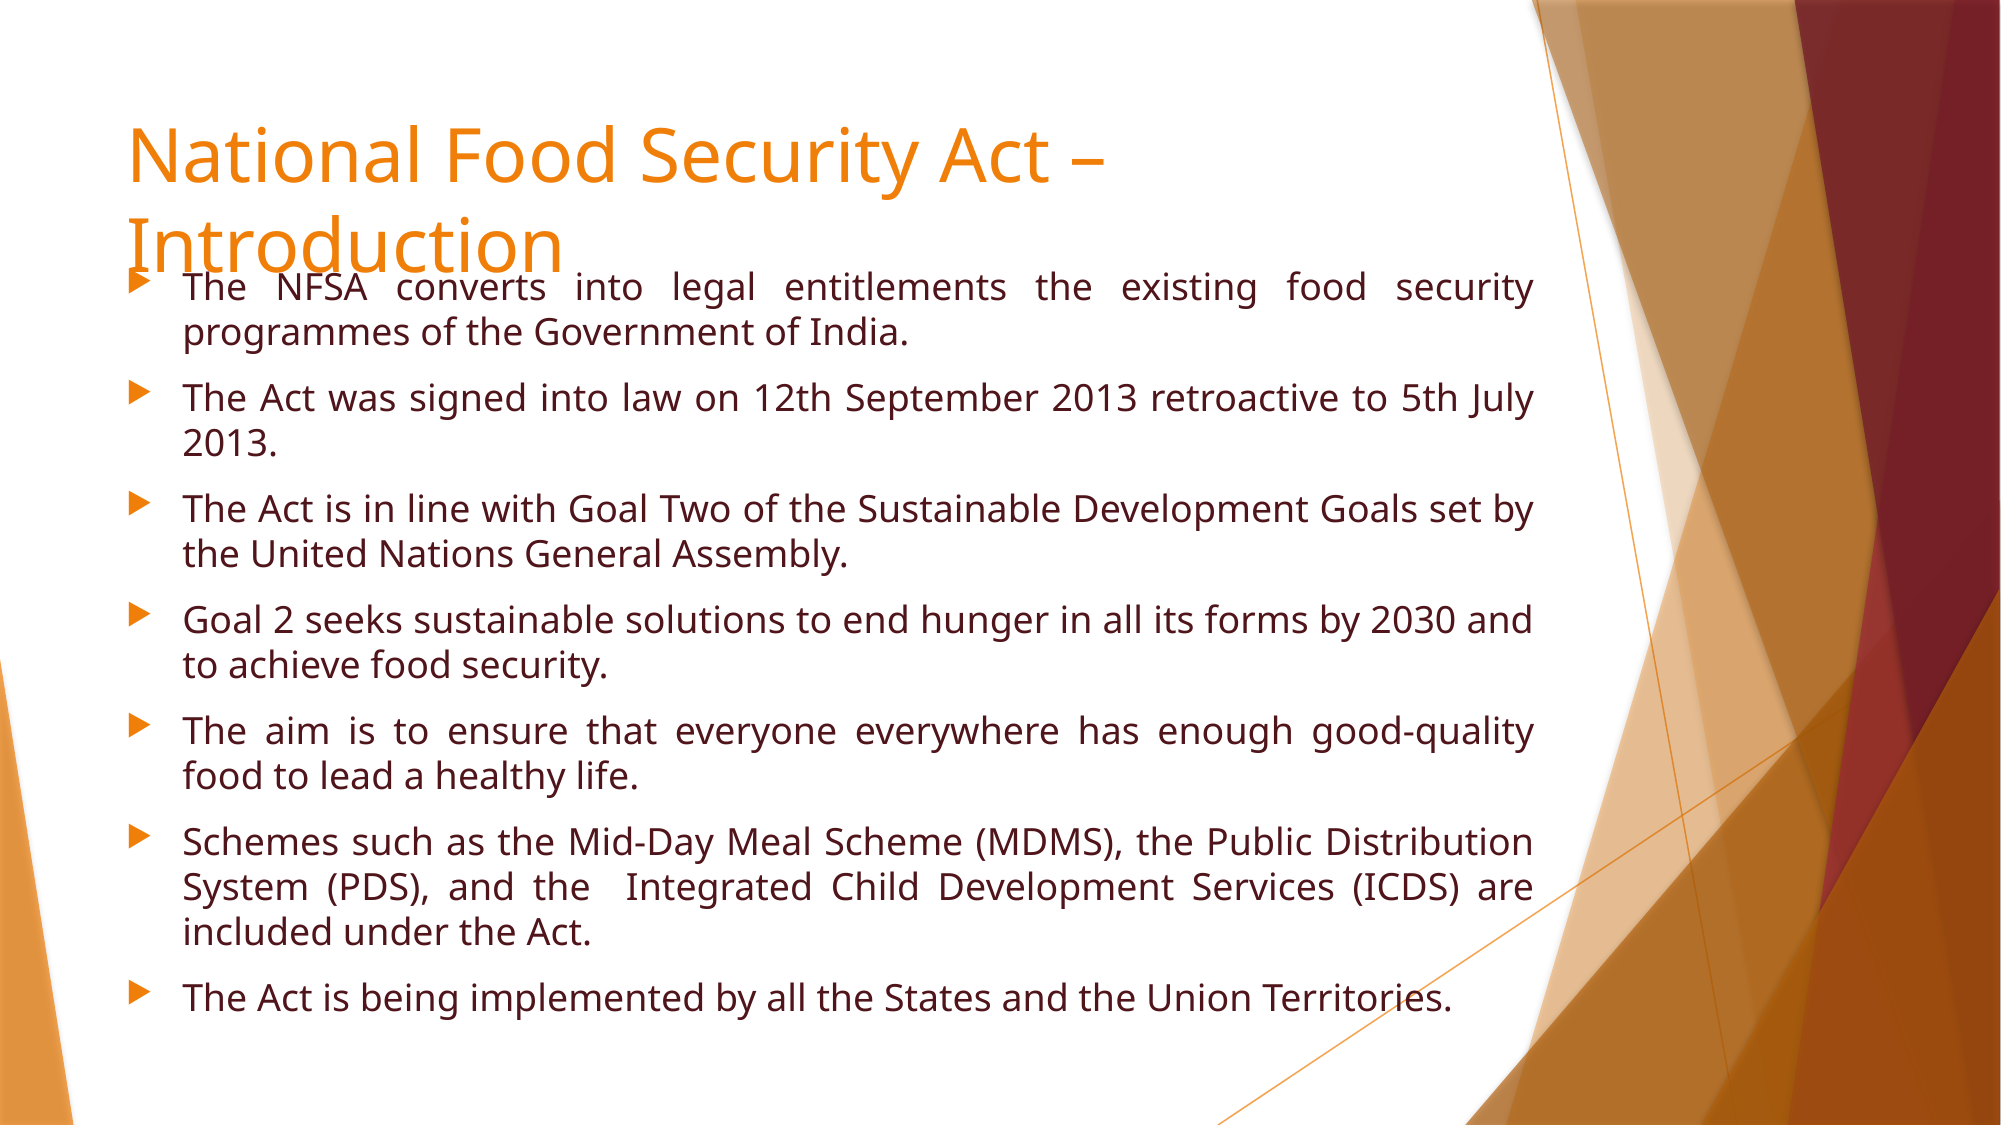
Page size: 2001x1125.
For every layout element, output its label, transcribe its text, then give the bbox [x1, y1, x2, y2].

list The NFSA converts into legal entitlements the existing food security programmes of the Government of India. The Act was signed into law on 12th September 2013 retroactive to 5th July 2013. The Act is in line with Goal Two of the Sustainable Development Goals set by the United Nations General Assembly. Goal 2 seeks sustainable solutions to end hunger in all its forms by 2030 and to achieve food security. The aim is to ensure that everyone everywhere has enough good-quality food to lead a healthy life. Schemes such as the Mid-Day Meal Scheme (MDMS), the Public Distribution System (PDS), and the Integrated Child Development Services (ICDS) are included under the Act. The Act is being implemented by all the States and the Union Territories. [111, 255, 1551, 1081]
title National Food Security Act – Introduction [111, 99, 1522, 255]
